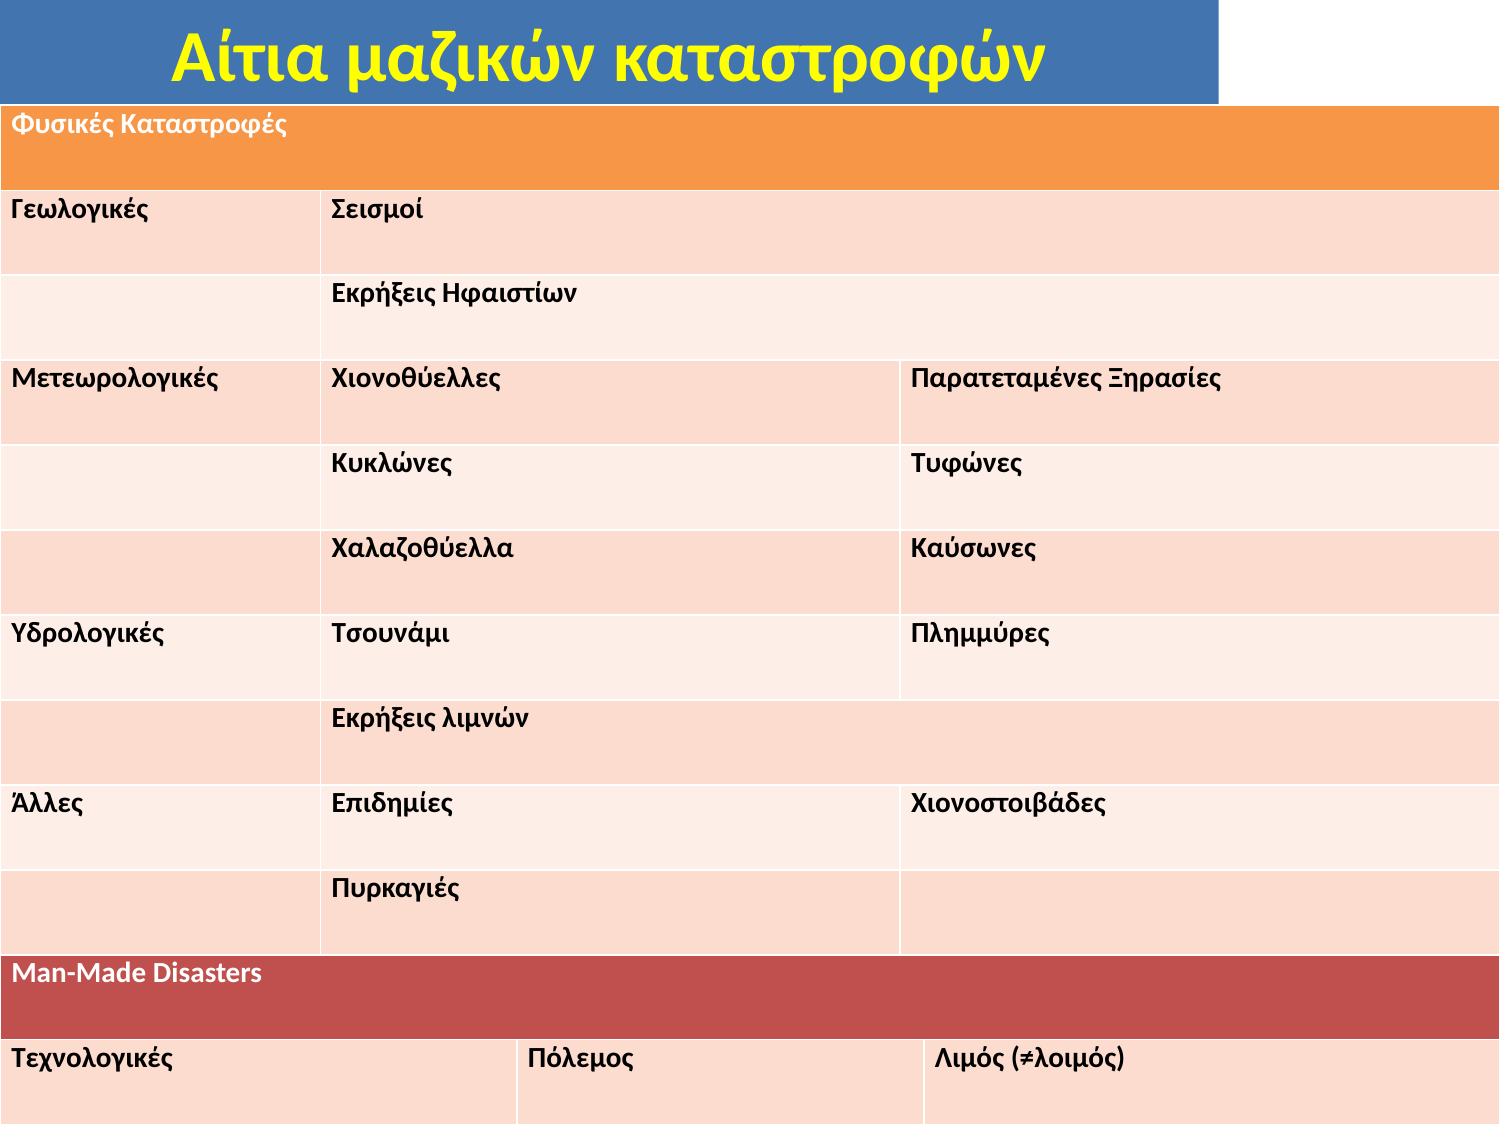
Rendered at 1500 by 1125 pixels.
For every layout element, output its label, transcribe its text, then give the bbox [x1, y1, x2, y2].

table_cell Χιονοστοιβάδες [901, 786, 1499, 869]
table_cell Άλλες [1, 786, 320, 869]
table_cell [1, 276, 320, 359]
table_cell Εκρήξεις λιμνών [321, 701, 1499, 784]
table_cell Λιμός (≠λοιμός) [925, 1040, 1499, 1124]
table_cell [901, 871, 1499, 954]
table_cell Γεωλογικές [1, 191, 320, 274]
table_cell Χαλαζοθύελλα [321, 531, 899, 614]
table_cell Χιονοθύελλες [321, 361, 899, 444]
table_cell Πλημμύρες [901, 616, 1499, 699]
table_cell Μετεωρολογικές [1, 361, 320, 444]
table_cell Εκρήξεις Ηφαιστίων [321, 276, 1499, 359]
table_cell Man-Made Disasters [1, 956, 1499, 1039]
table_cell [1, 701, 320, 784]
table_cell Επιδημίες [321, 786, 899, 869]
table_cell [1, 446, 320, 529]
table_cell Σεισμοί [321, 191, 1499, 274]
table_cell Παρατεταμένες Ξηρασίες [901, 361, 1499, 444]
table_header Φυσικές Καταστροφές [1, 106, 1499, 190]
title Αίτια μαζικών καταστροφών [0, 0, 1219, 104]
table_cell [1, 871, 320, 954]
table_cell Καύσωνες [901, 531, 1499, 614]
table_cell Κυκλώνες [321, 446, 899, 529]
table_cell Τσουνάμι [321, 616, 899, 699]
table_cell Τυφώνες [901, 446, 1499, 529]
table_cell Πυρκαγιές [321, 871, 899, 954]
table_cell [1, 531, 320, 614]
table_cell Τεχνολογικές [1, 1040, 516, 1124]
table_cell Υδρολογικές [1, 616, 320, 699]
table_cell Πόλεμος [518, 1040, 923, 1124]
